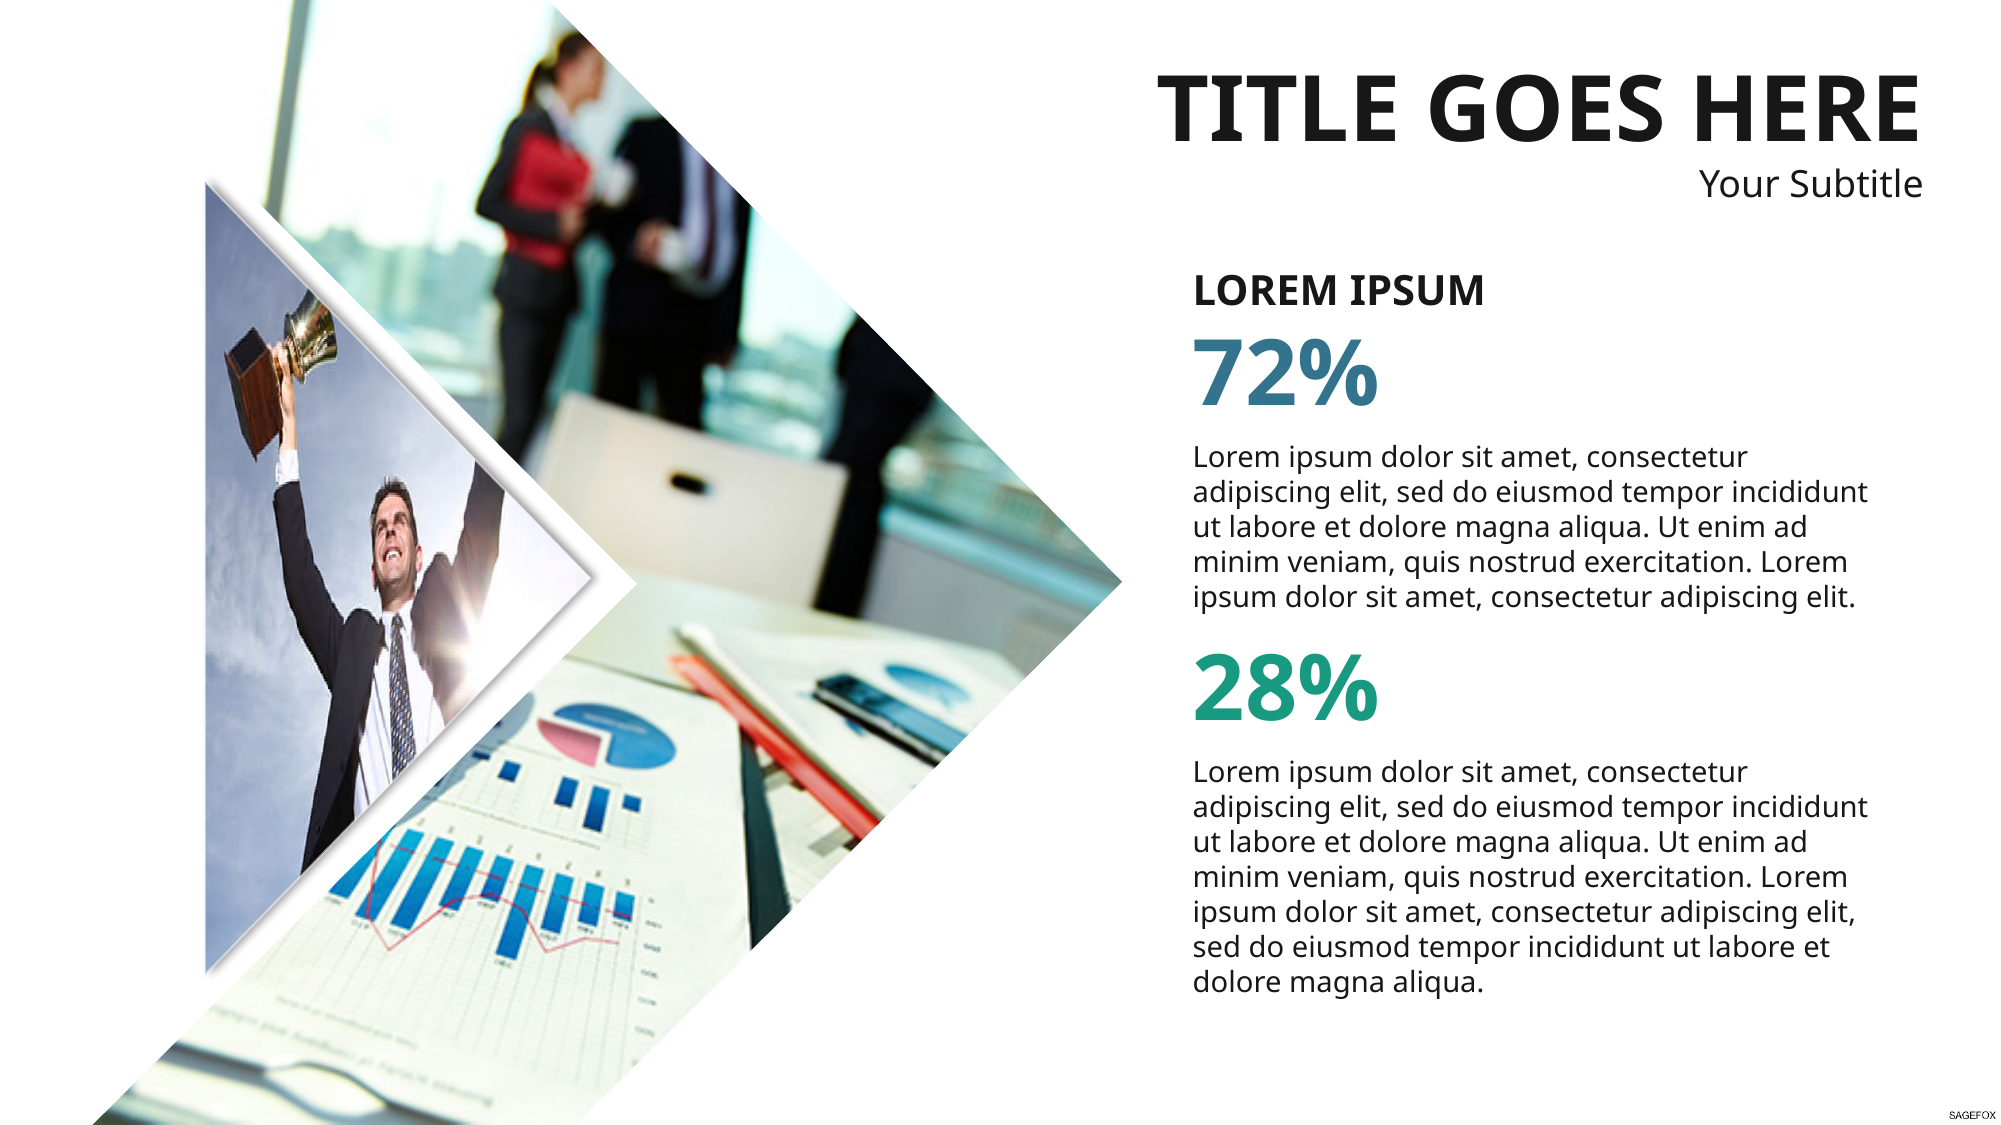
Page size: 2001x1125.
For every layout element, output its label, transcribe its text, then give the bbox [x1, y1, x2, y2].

text_box LOREM IPSUM 72% Lorem ipsum dolor sit amet, consectetur adipiscing elit, sed do eiusmod tempor incididunt ut labore et dolore magna aliqua. Ut enim ad minim veniam, quis nostrud exercitation. Lorem ipsum dolor sit amet, consectetur adipiscing elit. 28% Lorem ipsum dolor sit amet, consectetur adipiscing elit, sed do eiusmod tempor incididunt ut labore et dolore magna aliqua. Ut enim ad minim veniam, quis nostrud exercitation. Lorem ipsum dolor sit amet, consectetur adipiscing elit, sed do eiusmod tempor incididunt ut labore et dolore magna aliqua. [1177, 256, 1893, 1006]
text_box TITLE GOES HERE Your Subtitle [1035, 42, 1939, 212]
text_box [56, 0, 1124, 1125]
picture [1924, 1102, 2000, 1123]
text_box [203, 178, 592, 978]
